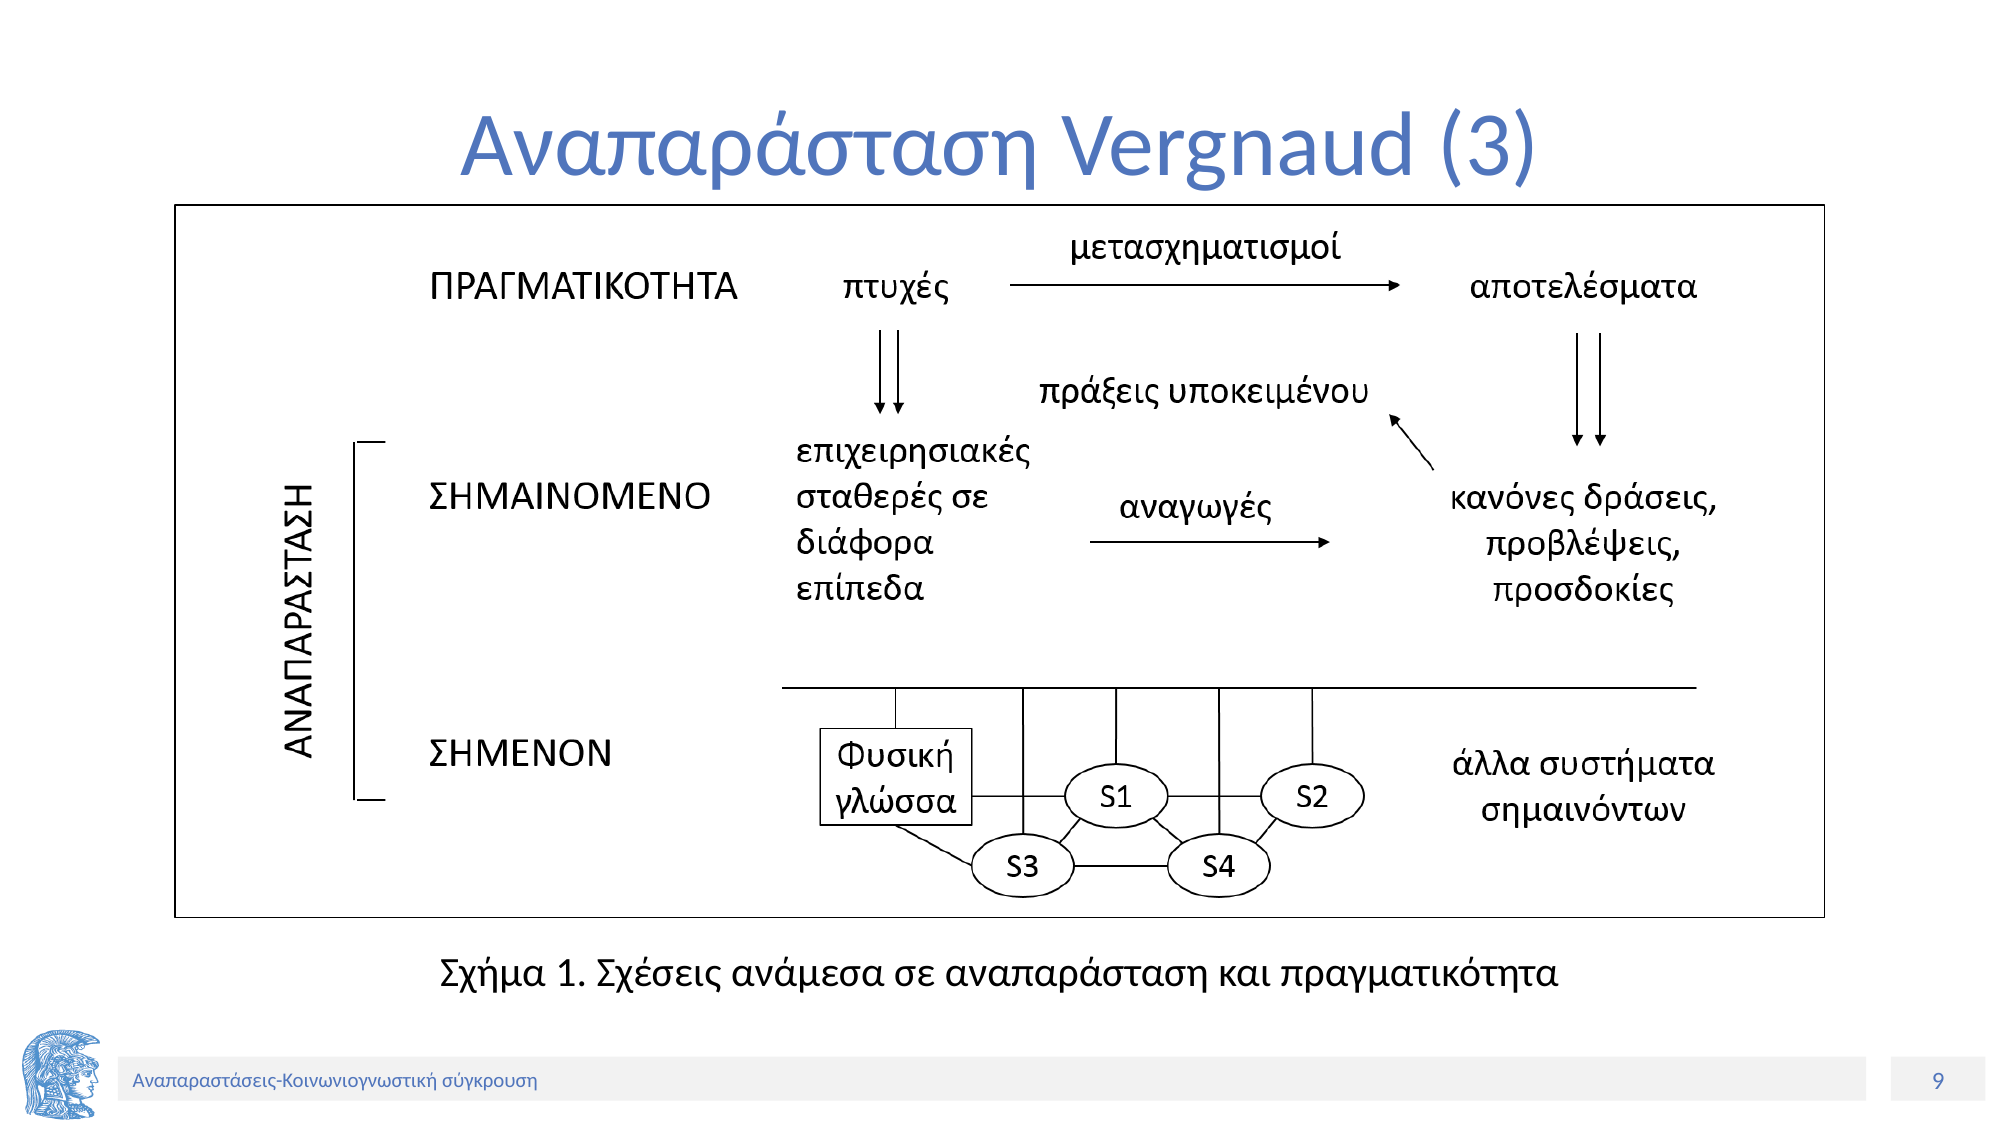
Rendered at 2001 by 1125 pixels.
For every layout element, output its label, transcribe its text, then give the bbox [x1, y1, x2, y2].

picture [174, 204, 1826, 918]
title Αναπαράσταση Vergnaud (3) [99, 45, 1900, 233]
picture [12, 1026, 108, 1120]
text_box Σχήμα 1. Σχέσεις ανάμεσα σε αναπαράσταση και πραγματικότητα [99, 917, 1900, 1023]
